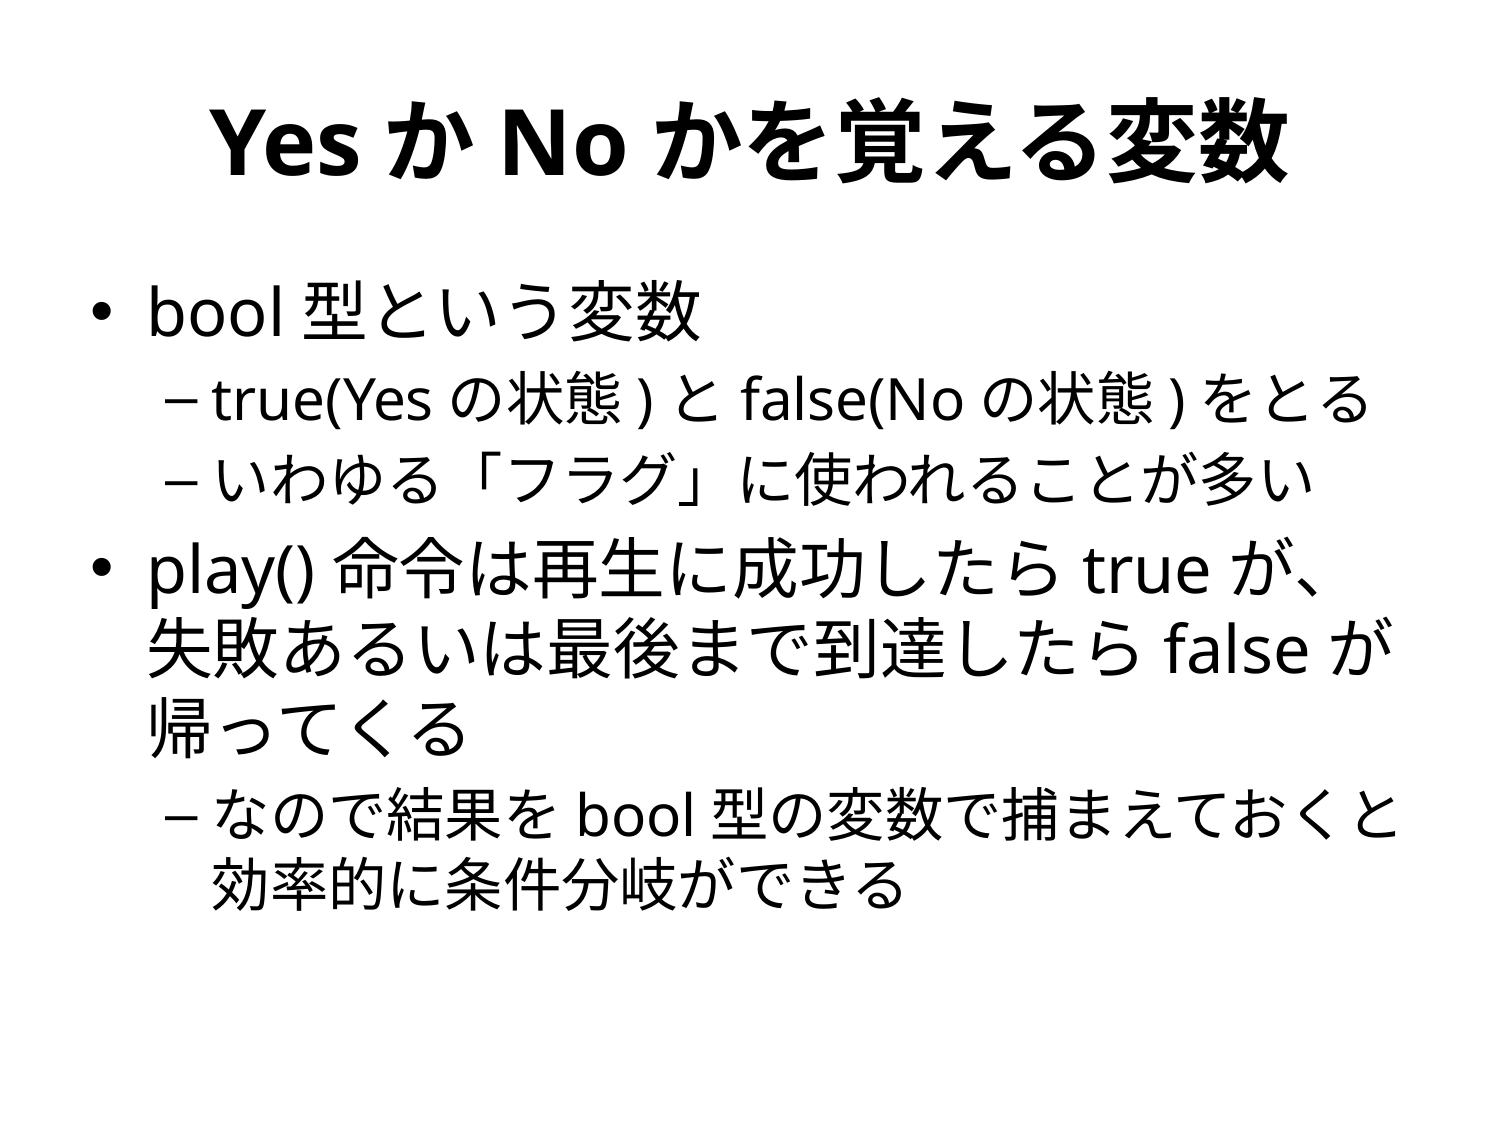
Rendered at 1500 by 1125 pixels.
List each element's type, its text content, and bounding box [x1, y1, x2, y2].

title YesかNoかを覚える変数 [75, 45, 1425, 233]
list bool型という変数 true(Yesの状態)とfalse(Noの状態)をとる いわゆる「フラグ」に使われることが多い play()命令は再生に成功したらtrueが、 失敗あるいは最後まで到達したらfalseが帰ってくる なので結果をbool型の変数で捕まえておくと効率的に条件分岐ができる [75, 262, 1425, 1005]
